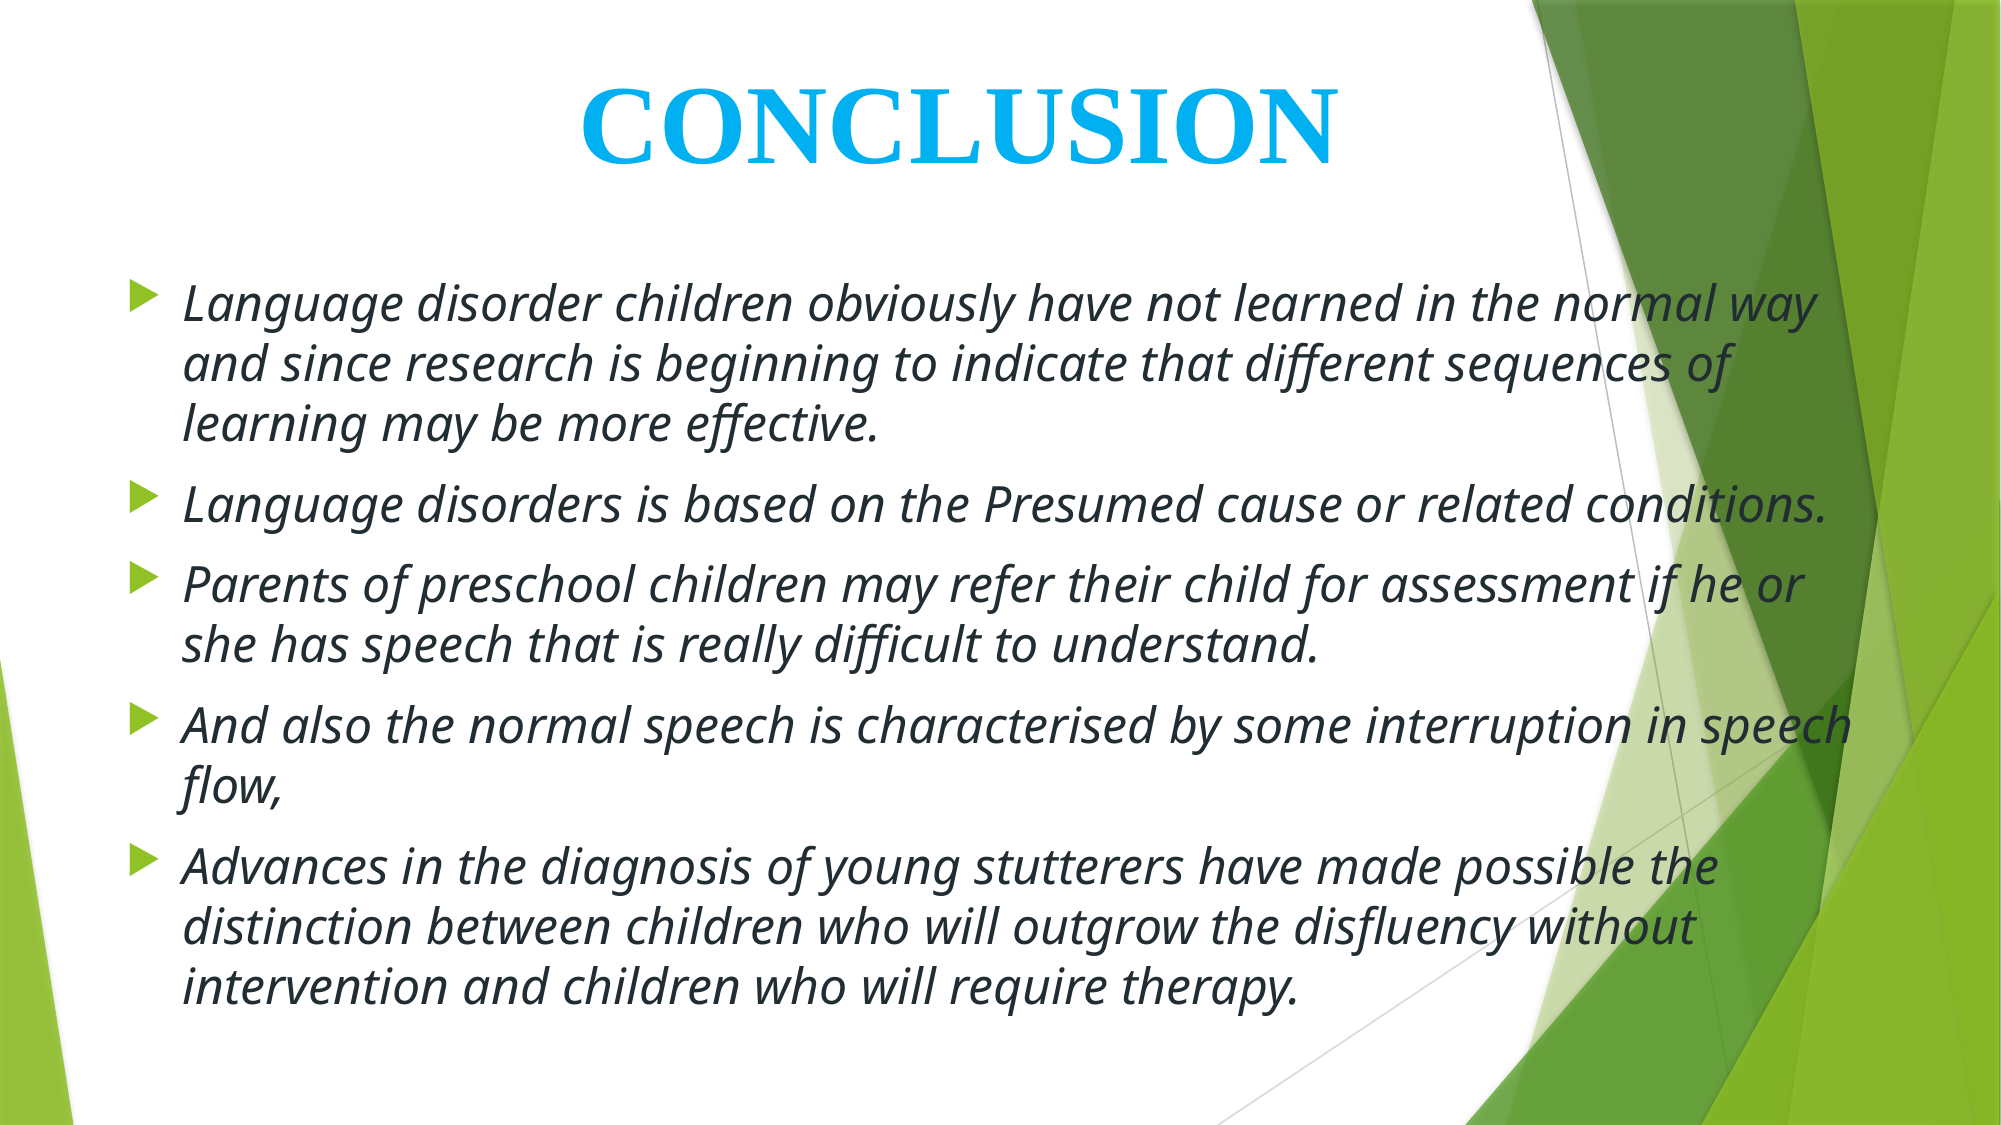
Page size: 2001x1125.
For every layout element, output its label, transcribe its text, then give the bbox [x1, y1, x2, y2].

list Language disorder children obviously have not learned in the normal way and since research is beginning to indicate that different sequences of learning may be more effective. Language disorders is based on the Presumed cause or related conditions. Parents of preschool children may refer their child for assessment if he or she has speech that is really difficult to understand. And also the normal speech is characterised by some interruption in speech flow, Advances in the diagnosis of young stutterers have made possible the distinction between children who will outgrow the disfluency without intervention and children who will require therapy. [111, 263, 1873, 1062]
title CONCLUSION [111, 43, 1522, 263]
